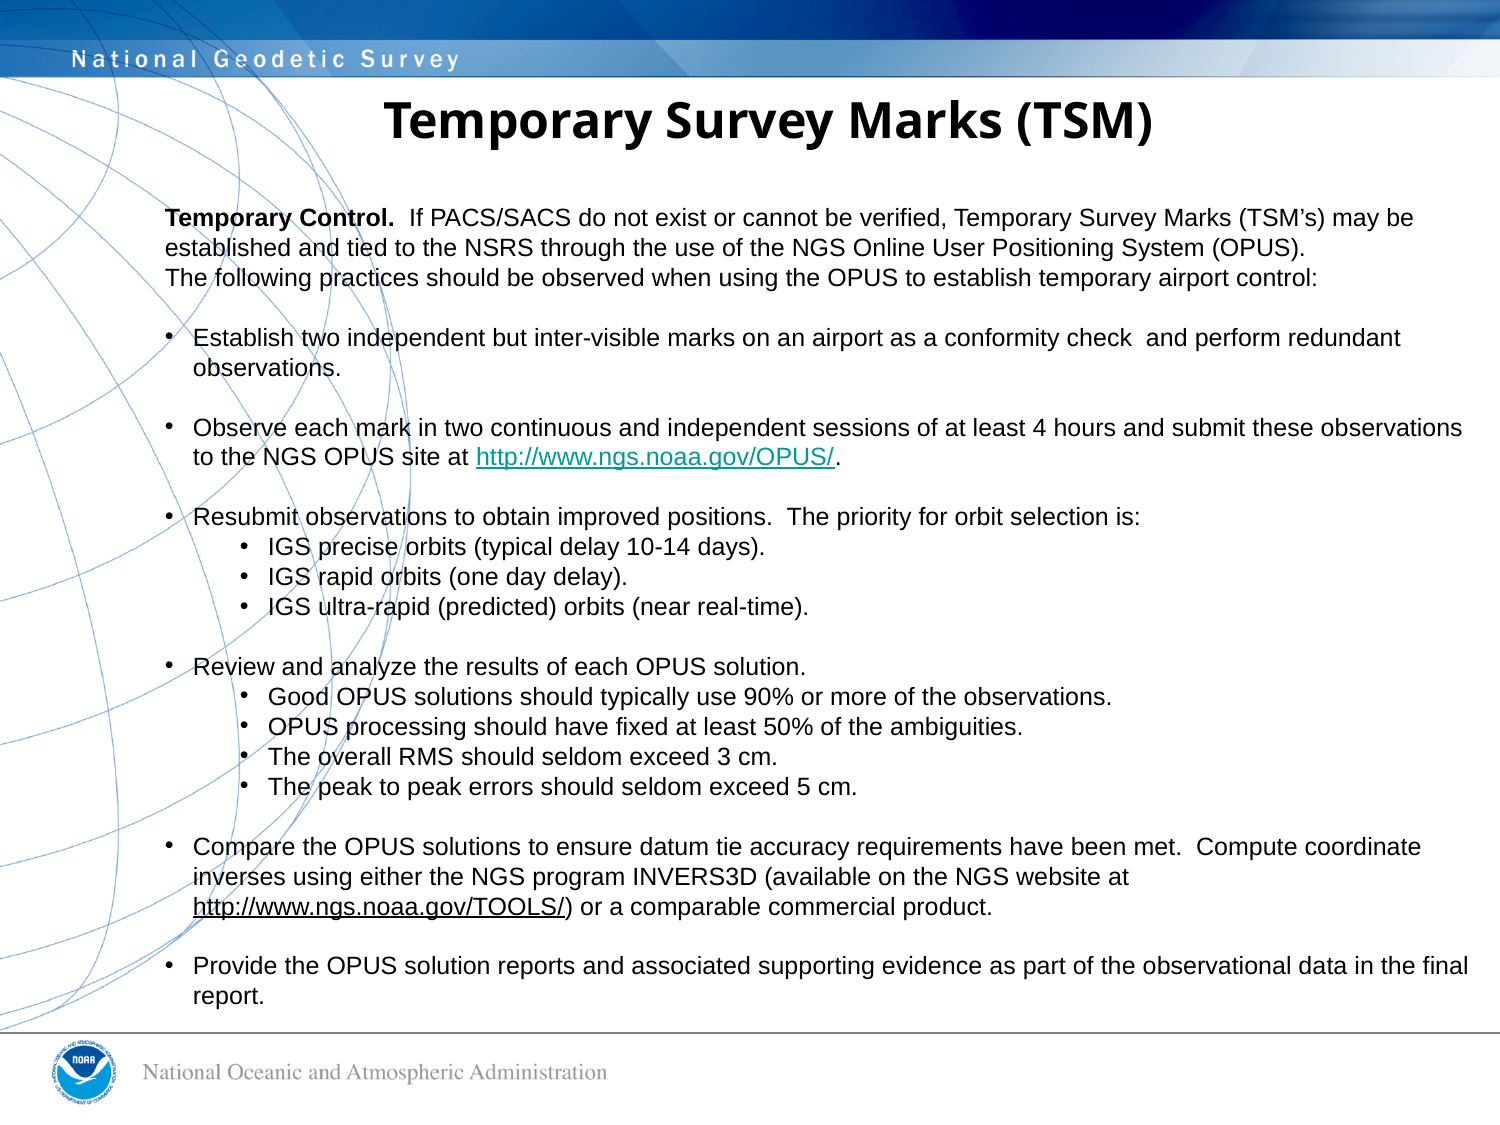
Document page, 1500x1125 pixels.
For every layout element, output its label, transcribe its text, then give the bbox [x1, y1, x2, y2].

title Temporary Survey Marks (TSM) [75, 75, 1463, 163]
text_box Temporary Control. If PACS/SACS do not exist or cannot be verified, Temporary Survey Marks (TSM’s) may be established and tied to the NSRS through the use of the NGS Online User Positioning System (OPUS). The following practices should be observed when using the OPUS to establish temporary airport control: Establish two independent but inter-visible marks on an airport as a conformity check and perform redundant observations. Observe each mark in two continuous and independent sessions of at least 4 hours and submit these observations to the NGS OPUS site at http://www.ngs.noaa.gov/OPUS/. Resubmit observations to obtain improved positions. The priority for orbit selection is: IGS precise orbits (typical delay 10-14 days). IGS rapid orbits (one day delay). IGS ultra-rapid (predicted) orbits (near real-time). Review and analyze the results of each OPUS solution. Good OPUS solutions should typically use 90% or more of the observations. OPUS processing should have fixed at least 50% of the ambiguities. The overall RMS should seldom exceed 3 cm. The peak to peak errors should seldom exceed 5 cm. Compare the OPUS solutions to ensure datum tie accuracy requirements have been met. Compute coordinate inverses using either the NGS program INVERS3D (available on the NGS website at http://www.ngs.noaa.gov/TOOLS/) or a comparable commercial product. Provide the OPUS solution reports and associated supporting evidence as part of the observational data in the final report. [149, 193, 1488, 1077]
picture [0, 0, 1500, 1125]
